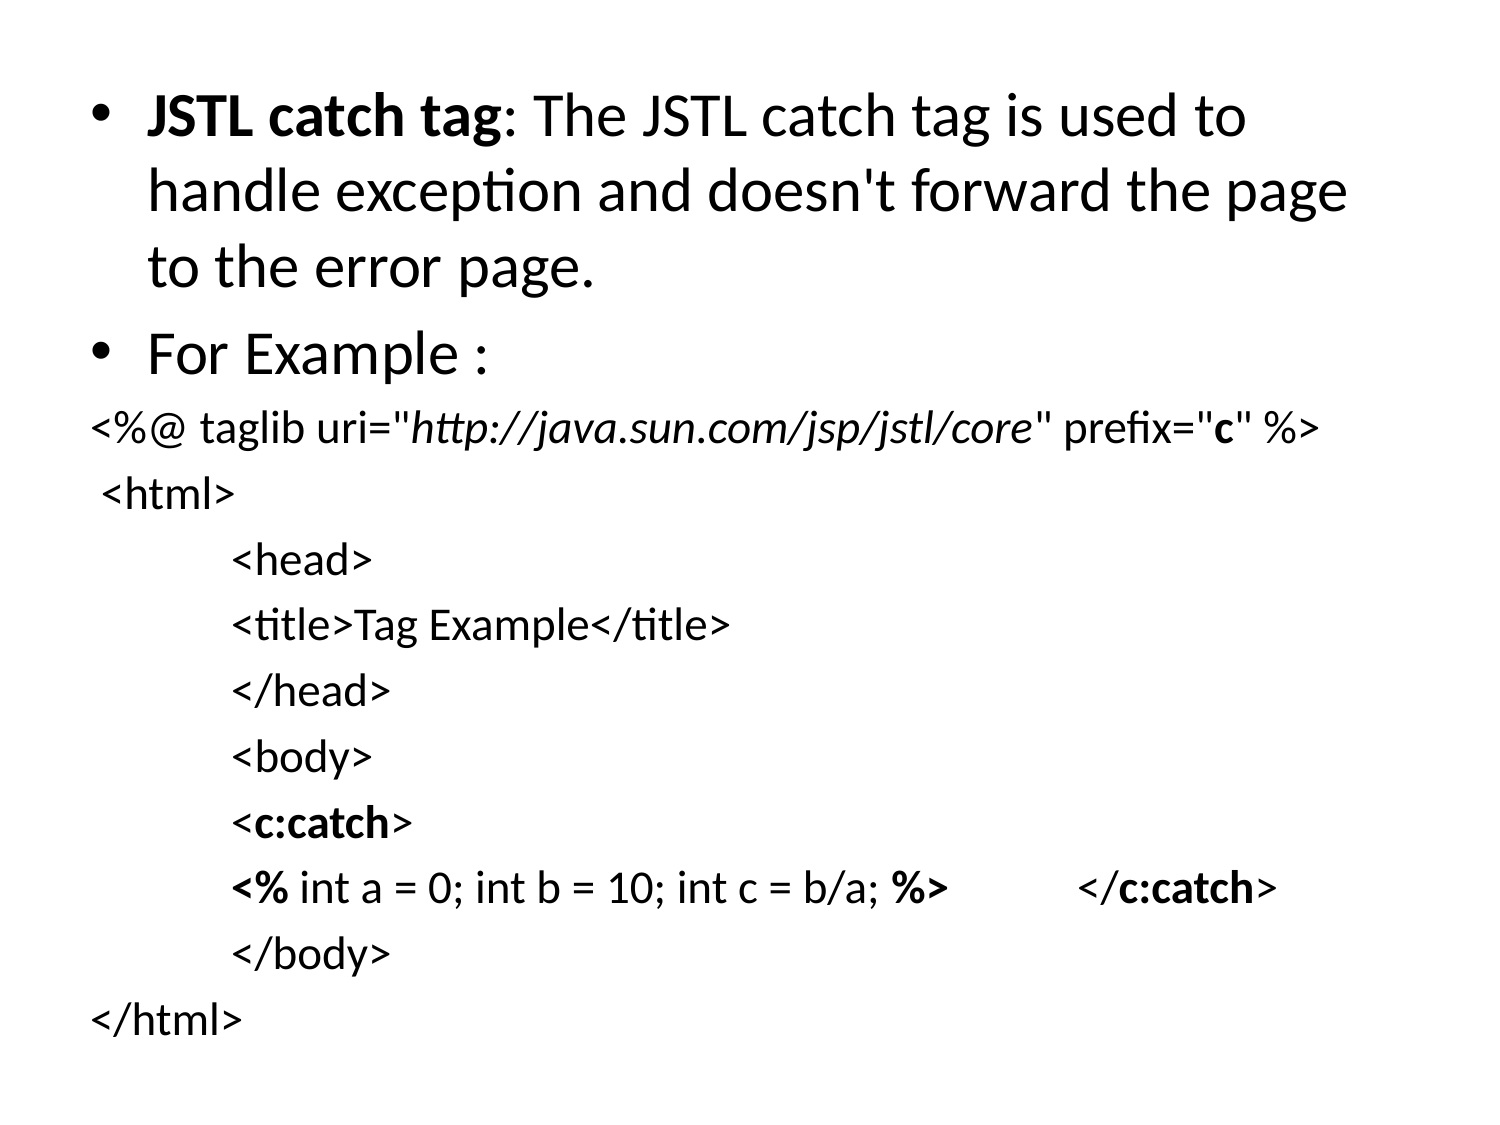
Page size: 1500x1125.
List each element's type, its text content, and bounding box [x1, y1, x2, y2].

list JSTL catch tag: The JSTL catch tag is used to handle exception and doesn't forward the page to the error page. For Example : <%@ taglib uri="http://java.sun.com/jsp/jstl/core" prefix="c" %> <html> <head> <title>Tag Example</title> </head> <body> <c:catch> <% int a = 0; int b = 10; int c = b/a; %> </c:catch> </body> </html> [75, 66, 1425, 1083]
